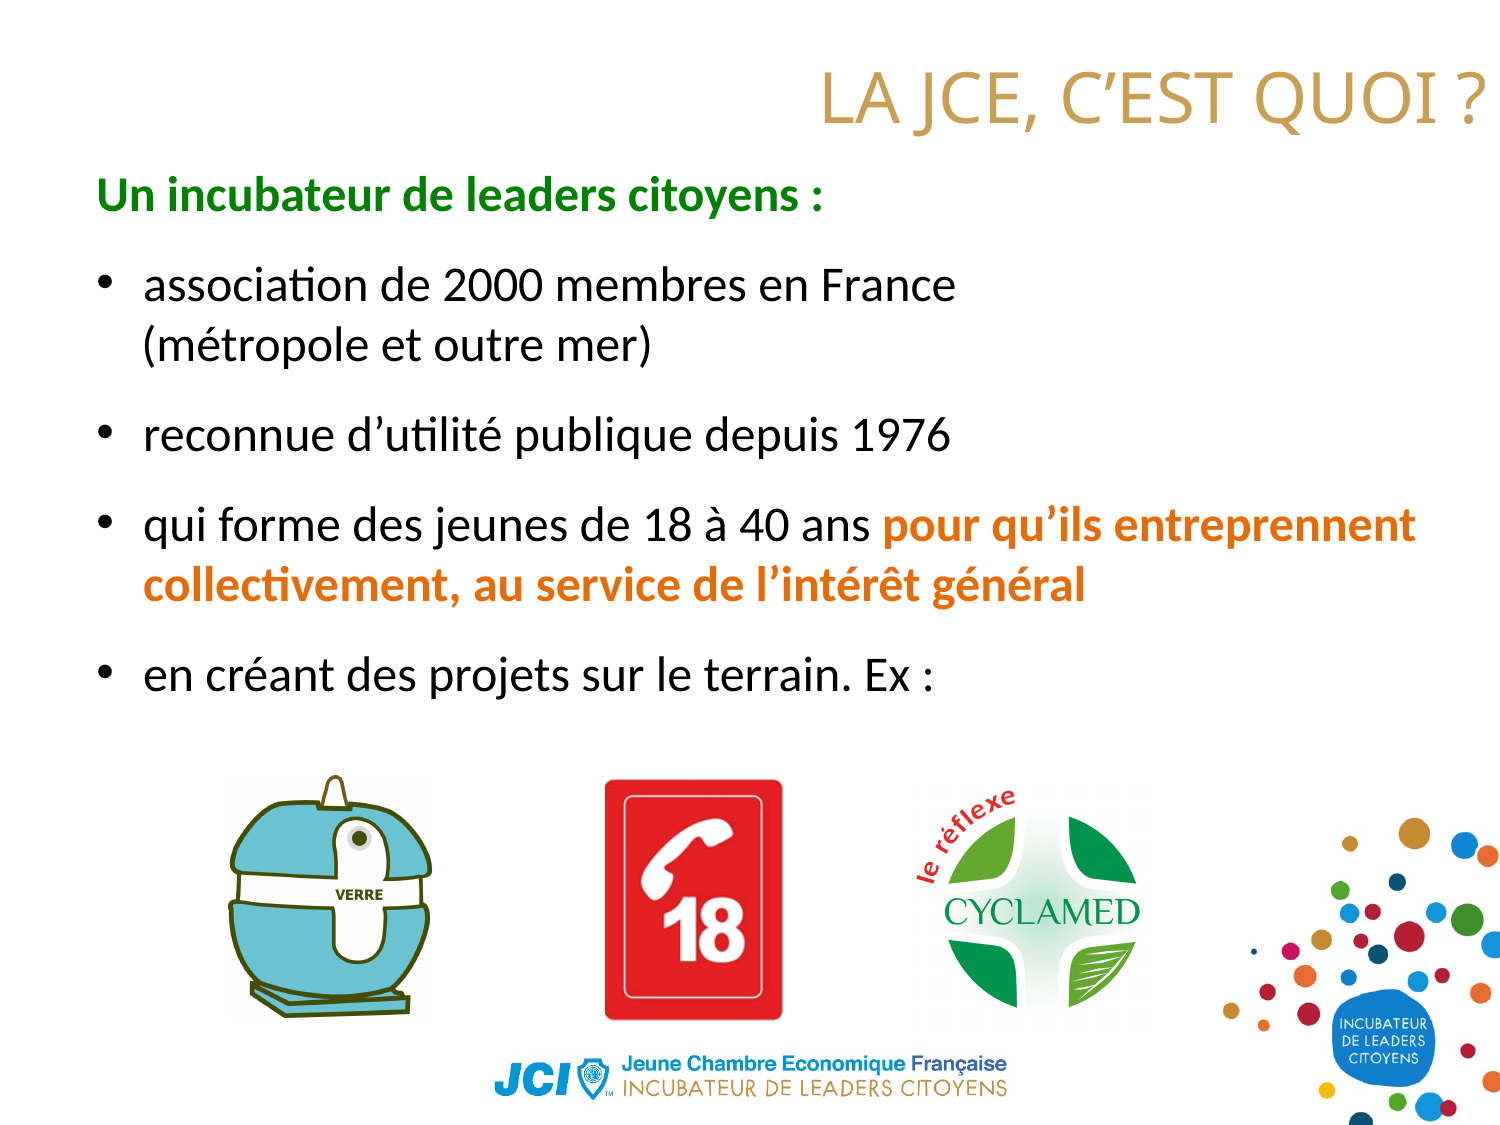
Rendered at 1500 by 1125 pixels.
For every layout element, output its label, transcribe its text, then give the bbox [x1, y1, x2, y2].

picture [2, 0, 1500, 1125]
text_box Un incubateur de leaders citoyens : association de 2000 membres en France (métropole et outre mer) reconnue d’utilité publique depuis 1976 qui forme des jeunes de 18 à 40 ans pour qu’ils entreprennent collectivement, au service de l’intérêt général en créant des projets sur le terrain. Ex : [88, 154, 1434, 709]
title La JCE, c’est quoi ? [145, 44, 1497, 234]
